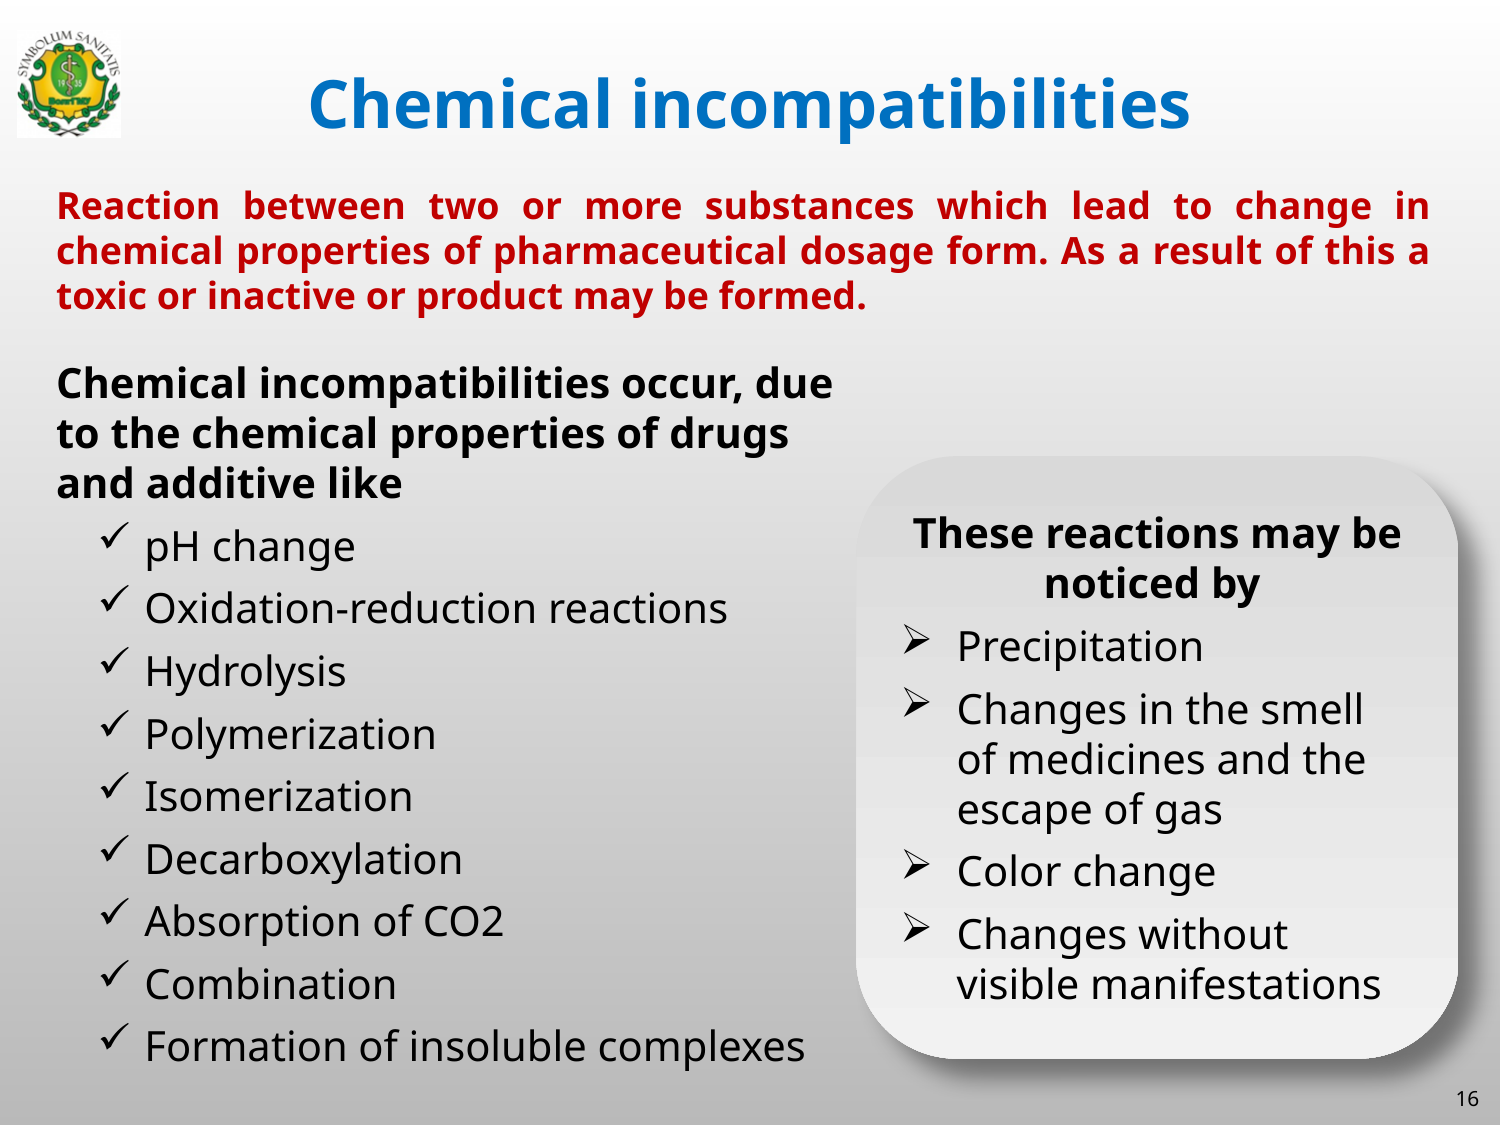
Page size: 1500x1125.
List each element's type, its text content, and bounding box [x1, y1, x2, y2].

text_box Reaction between two or more substances which lead to change in chemical properties of pharmaceutical dosage form. As a result of this a toxic or inactive or product may be formed. [41, 174, 1447, 325]
picture [17, 30, 121, 139]
slide_number 16 [1400, 1069, 1495, 1125]
text_box These reactions may be noticed by Precipitation Changes in the smell of medicines and the escape of gas Color change Changes without visible manifestations [855, 454, 1461, 1060]
text_box Chemical incompatibilities [242, 54, 1258, 150]
text_box Chemical incompatibilities occur, due to the chemical properties of drugs and additive like pH change Oxidation-reduction reactions Hydrolysis Polymerization Isomerization Decarboxylation Absorption of CO2 Combination Formation of insoluble complexes [41, 349, 880, 1078]
